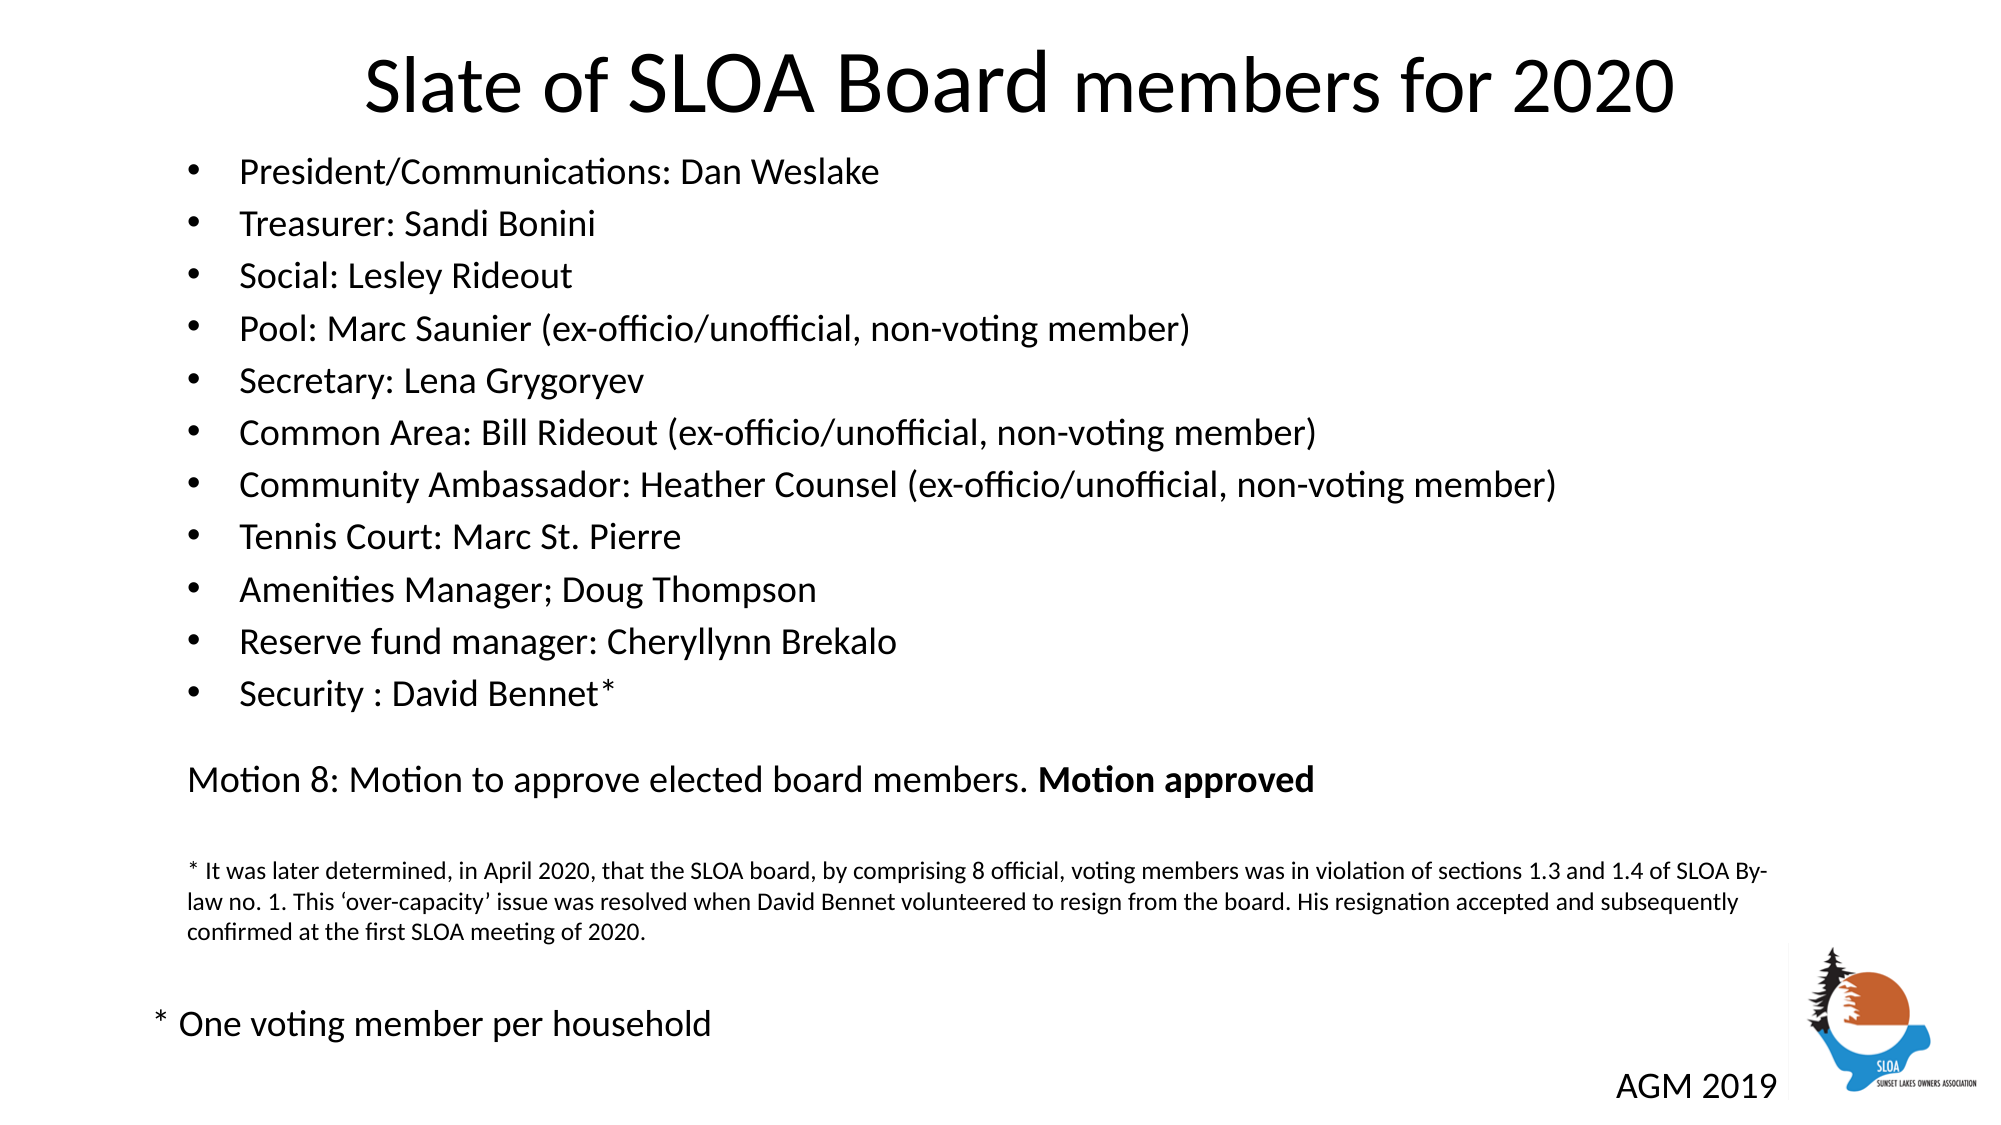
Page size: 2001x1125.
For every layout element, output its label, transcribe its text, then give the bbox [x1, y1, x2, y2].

list President/Communications: Dan Weslake Treasurer: Sandi Bonini Social: Lesley Rideout Pool: Marc Saunier (ex-officio/unofficial, non-voting member) Secretary: Lena Grygoryev Common Area: Bill Rideout (ex-officio/unofficial, non-voting member) Community Ambassador: Heather Counsel (ex-officio/unofficial, non-voting member) Tennis Court: Marc St. Pierre Amenities Manager; Doug Thompson Reserve fund manager: Cheryllynn Brekalo Security : David Bennet* Motion 8: Motion to approve elected board members. Motion approved * It was later determined, in April 2020, that the SLOA board, by comprising 8 official, voting members was in violation of sections 1.3 and 1.4 of SLOA By-law no. 1. This ‘over-capacity’ issue was resolved when David Bennet volunteered to resign from the board. His resignation accepted and subsequently confirmed at the first SLOA meeting of 2020. [172, 138, 1789, 960]
text_box * One voting member per household [136, 991, 769, 1052]
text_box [1600, 943, 1988, 1115]
title Slate of SLOA Board members for 2020 [120, 14, 1921, 139]
